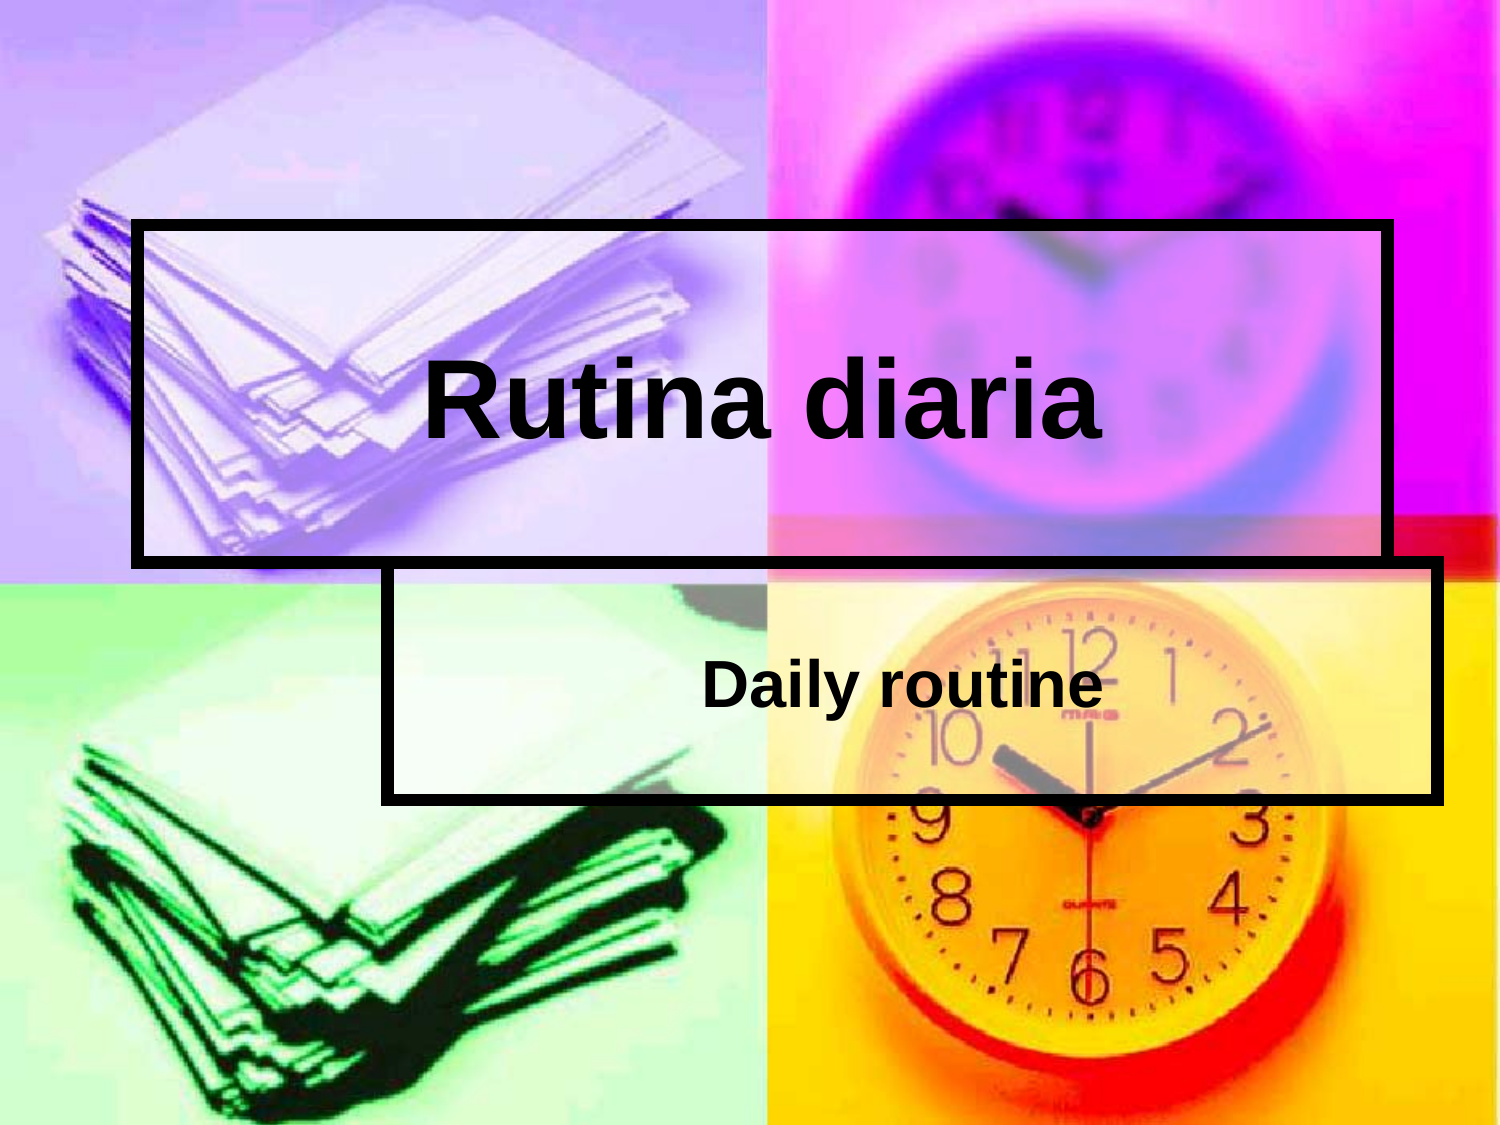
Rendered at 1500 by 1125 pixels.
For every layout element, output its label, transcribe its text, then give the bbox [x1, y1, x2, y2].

title Rutina diaria [131, 219, 1394, 569]
picture [0, 0, 1500, 1125]
subtitle Daily routine [381, 556, 1444, 806]
